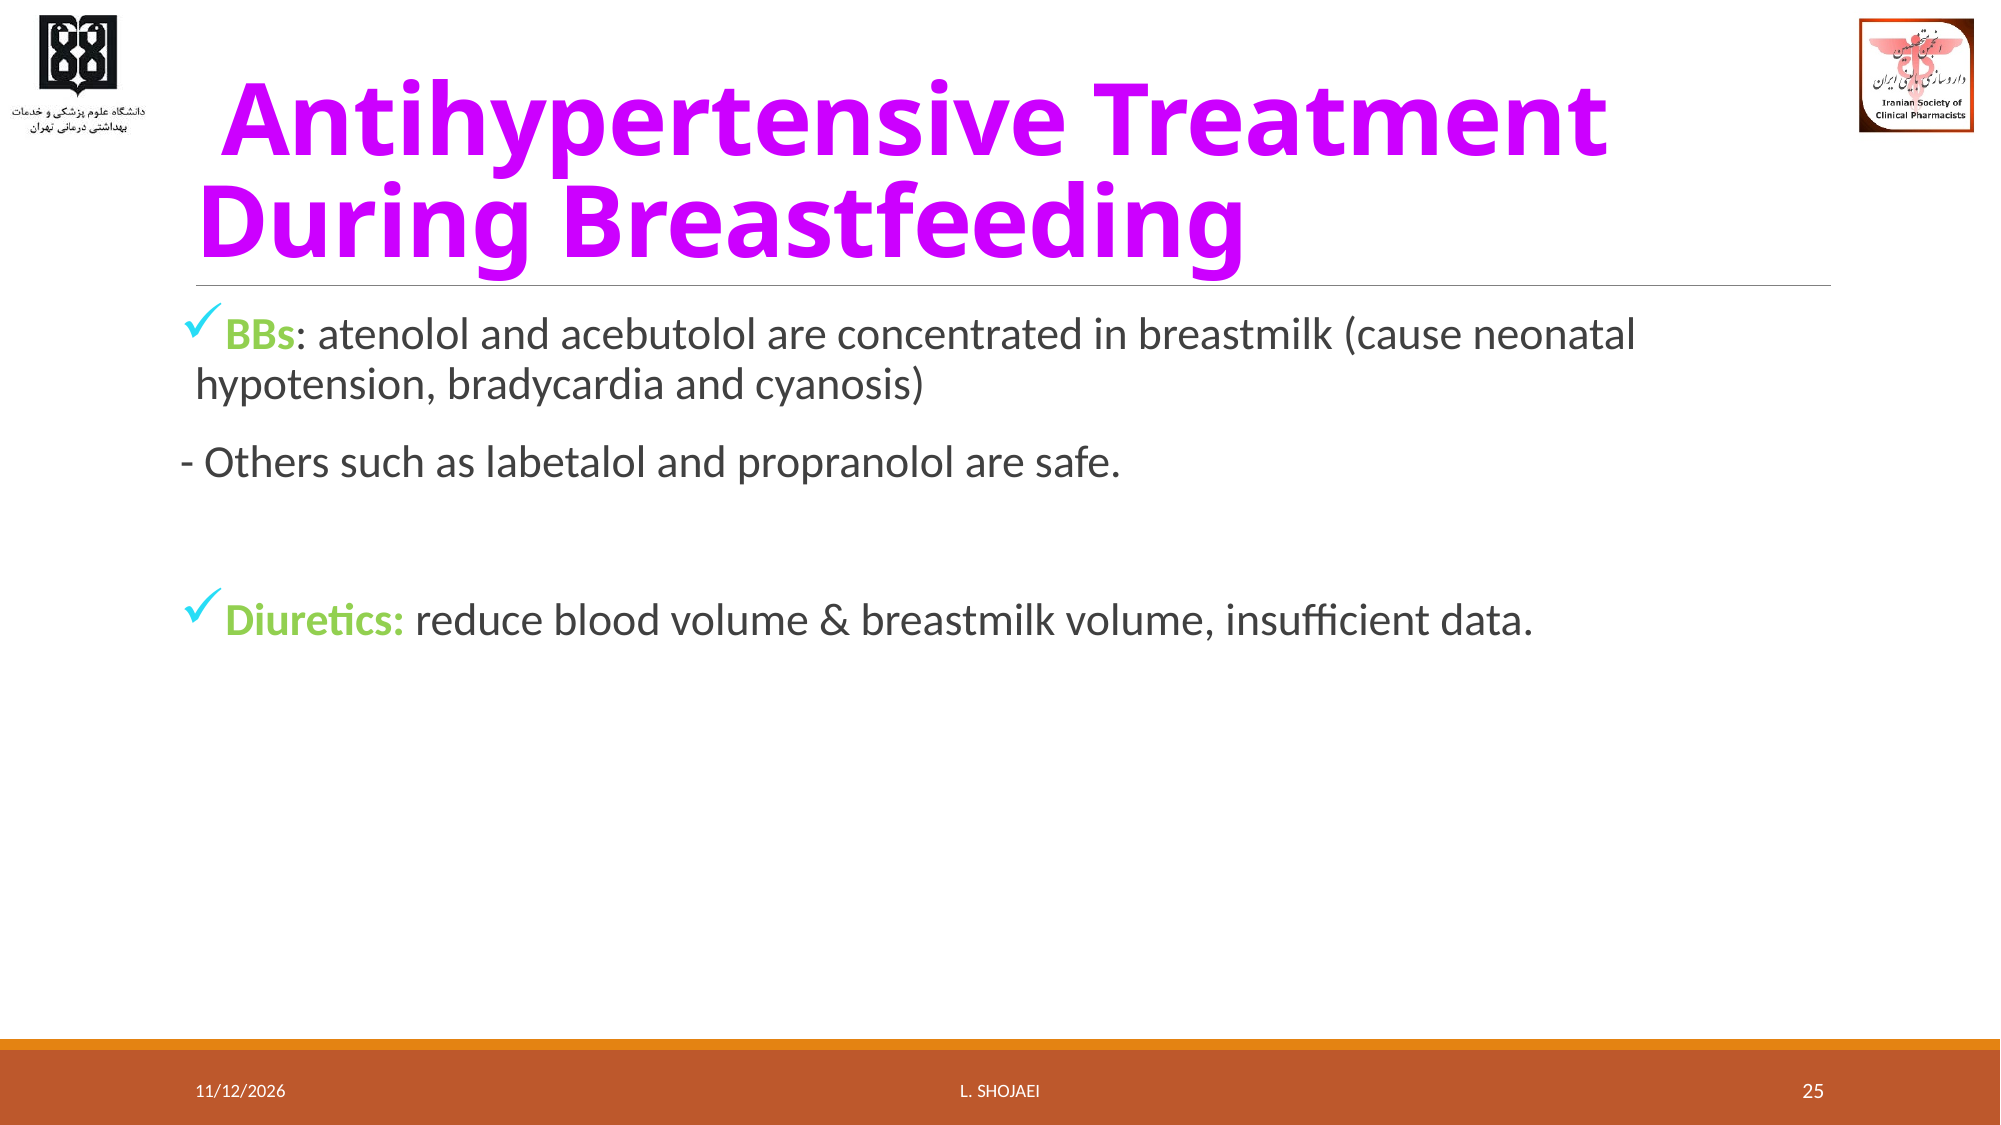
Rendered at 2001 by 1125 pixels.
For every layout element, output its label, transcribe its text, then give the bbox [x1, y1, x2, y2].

slide_number 25 [1624, 1059, 1840, 1120]
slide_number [180, 1059, 586, 1120]
list BBs: atenolol and acebutolol are concentrated in breastmilk (cause neonatal hypotension, bradycardia and cyanosis) - Others such as labetalol and propranolol are safe. Diuretics: reduce blood volume & breastmilk volume, insufficient data. [180, 302, 1830, 963]
title Antihypertensive Treatment During Breastfeeding [180, 47, 1830, 285]
picture [1842, 0, 2000, 156]
footer L. Shojaei [604, 1059, 1396, 1120]
picture [2, 0, 153, 147]
